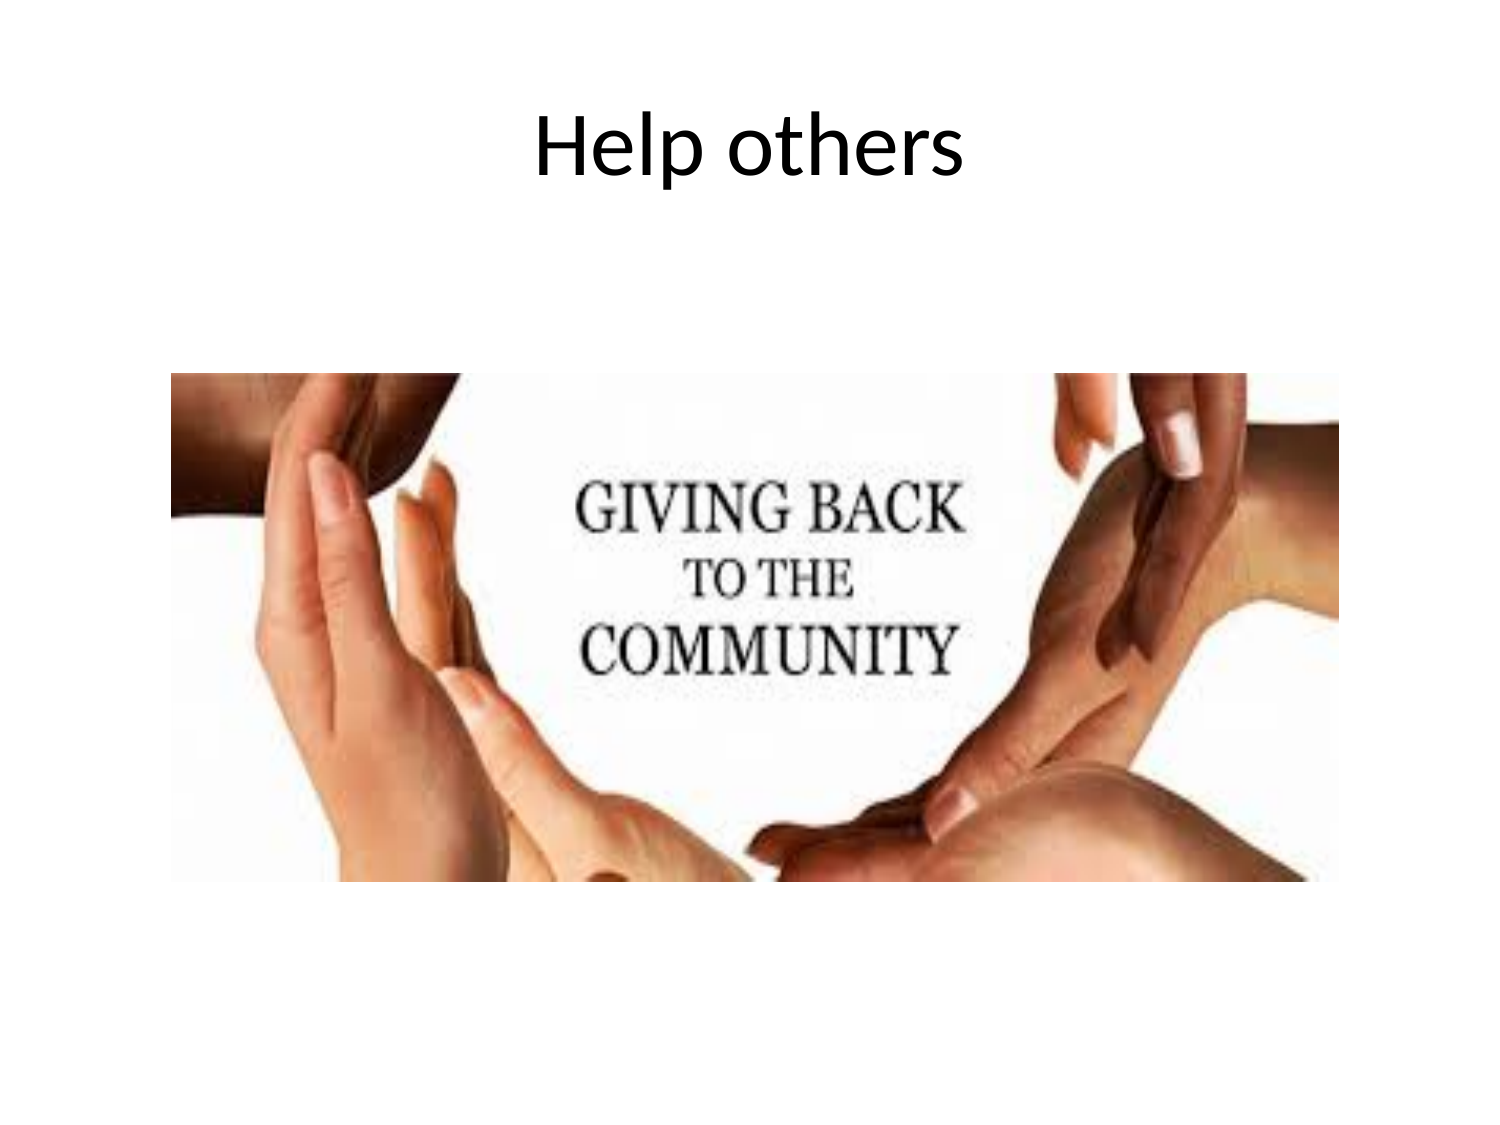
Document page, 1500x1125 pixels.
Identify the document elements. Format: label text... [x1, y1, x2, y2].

title Help others [75, 45, 1425, 233]
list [170, 373, 1339, 882]
